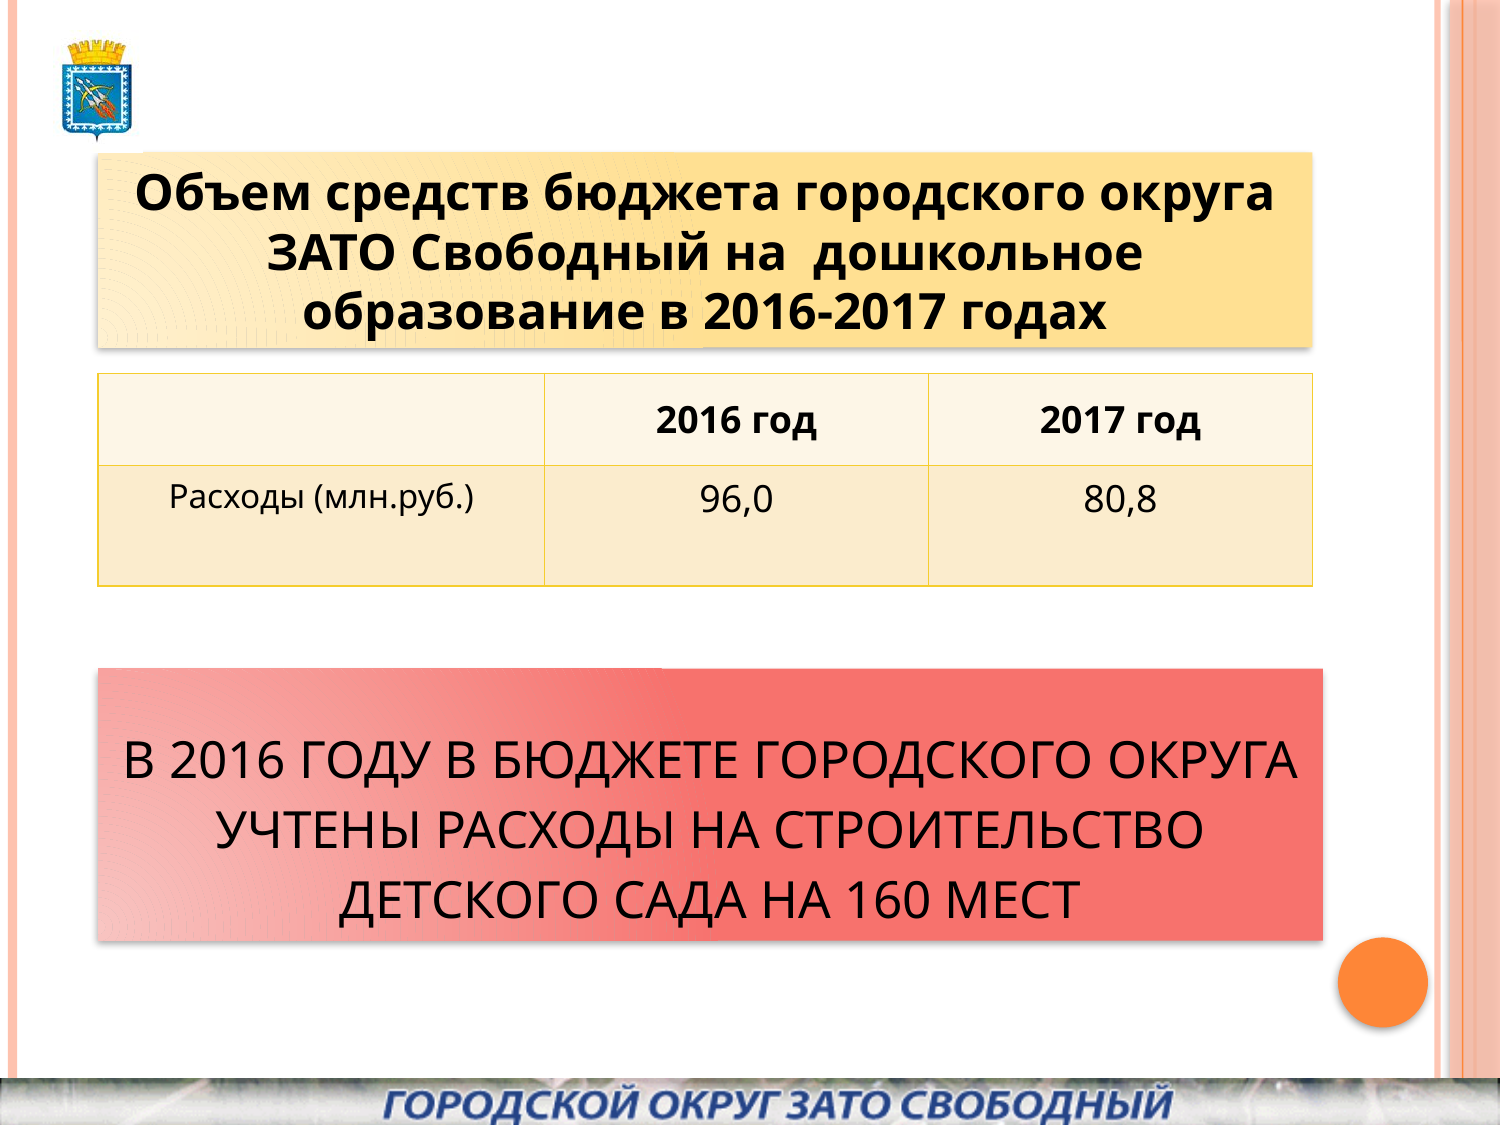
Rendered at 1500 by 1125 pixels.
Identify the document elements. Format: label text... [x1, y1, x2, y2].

table_cell 96,0 [545, 466, 928, 585]
text_box Объем средств бюджета городского округа ЗАТО Свободный на дошкольное образование в 2016-2017 годах [97, 152, 1313, 348]
table_header 2017 год [929, 374, 1312, 465]
table_header [99, 374, 544, 465]
table_header 2016 год [545, 374, 928, 465]
title В 2016 году в бюджете городского округа учтены расходы на строительство детского сада на 160 мест [97, 668, 1324, 941]
table_cell Расходы (млн.руб.) [99, 466, 544, 585]
picture [0, 1078, 1500, 1125]
picture [52, 30, 144, 154]
table_cell 80,8 [929, 466, 1312, 585]
